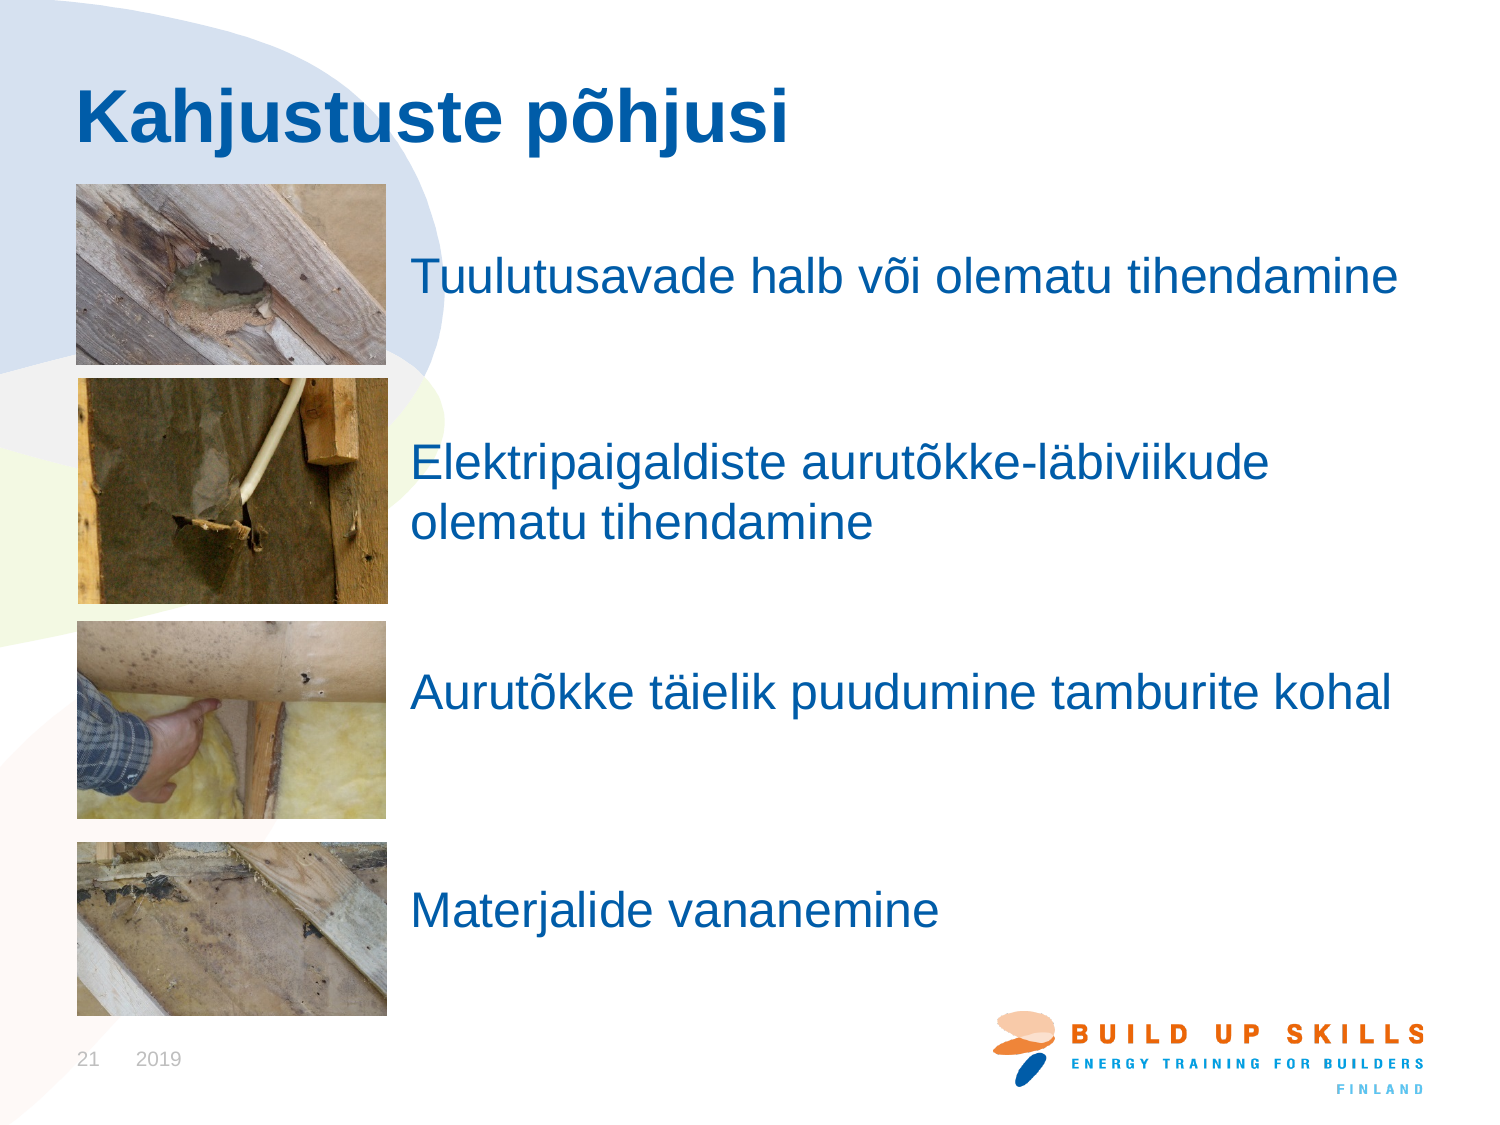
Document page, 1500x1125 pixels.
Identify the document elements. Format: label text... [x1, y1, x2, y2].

picture [77, 842, 387, 1017]
picture [78, 376, 388, 604]
slide_number 21 [76, 1046, 136, 1070]
text_box Materjalide vananemine [395, 869, 1423, 945]
picture [76, 184, 386, 365]
title Kahjustuste põhjusi [75, 78, 1425, 268]
picture [993, 1011, 1424, 1094]
slide_number 2019 [136, 1046, 278, 1070]
text_box Aurutõkke täielik puudumine tamburite kohal [395, 652, 1425, 727]
text_box Tuulutusavade halb või olematu tihendamine [395, 236, 1449, 312]
text_box Elektripaigaldiste aurutõkke-läbiviikude olematu tihendamine [395, 421, 1449, 557]
picture [76, 621, 386, 820]
